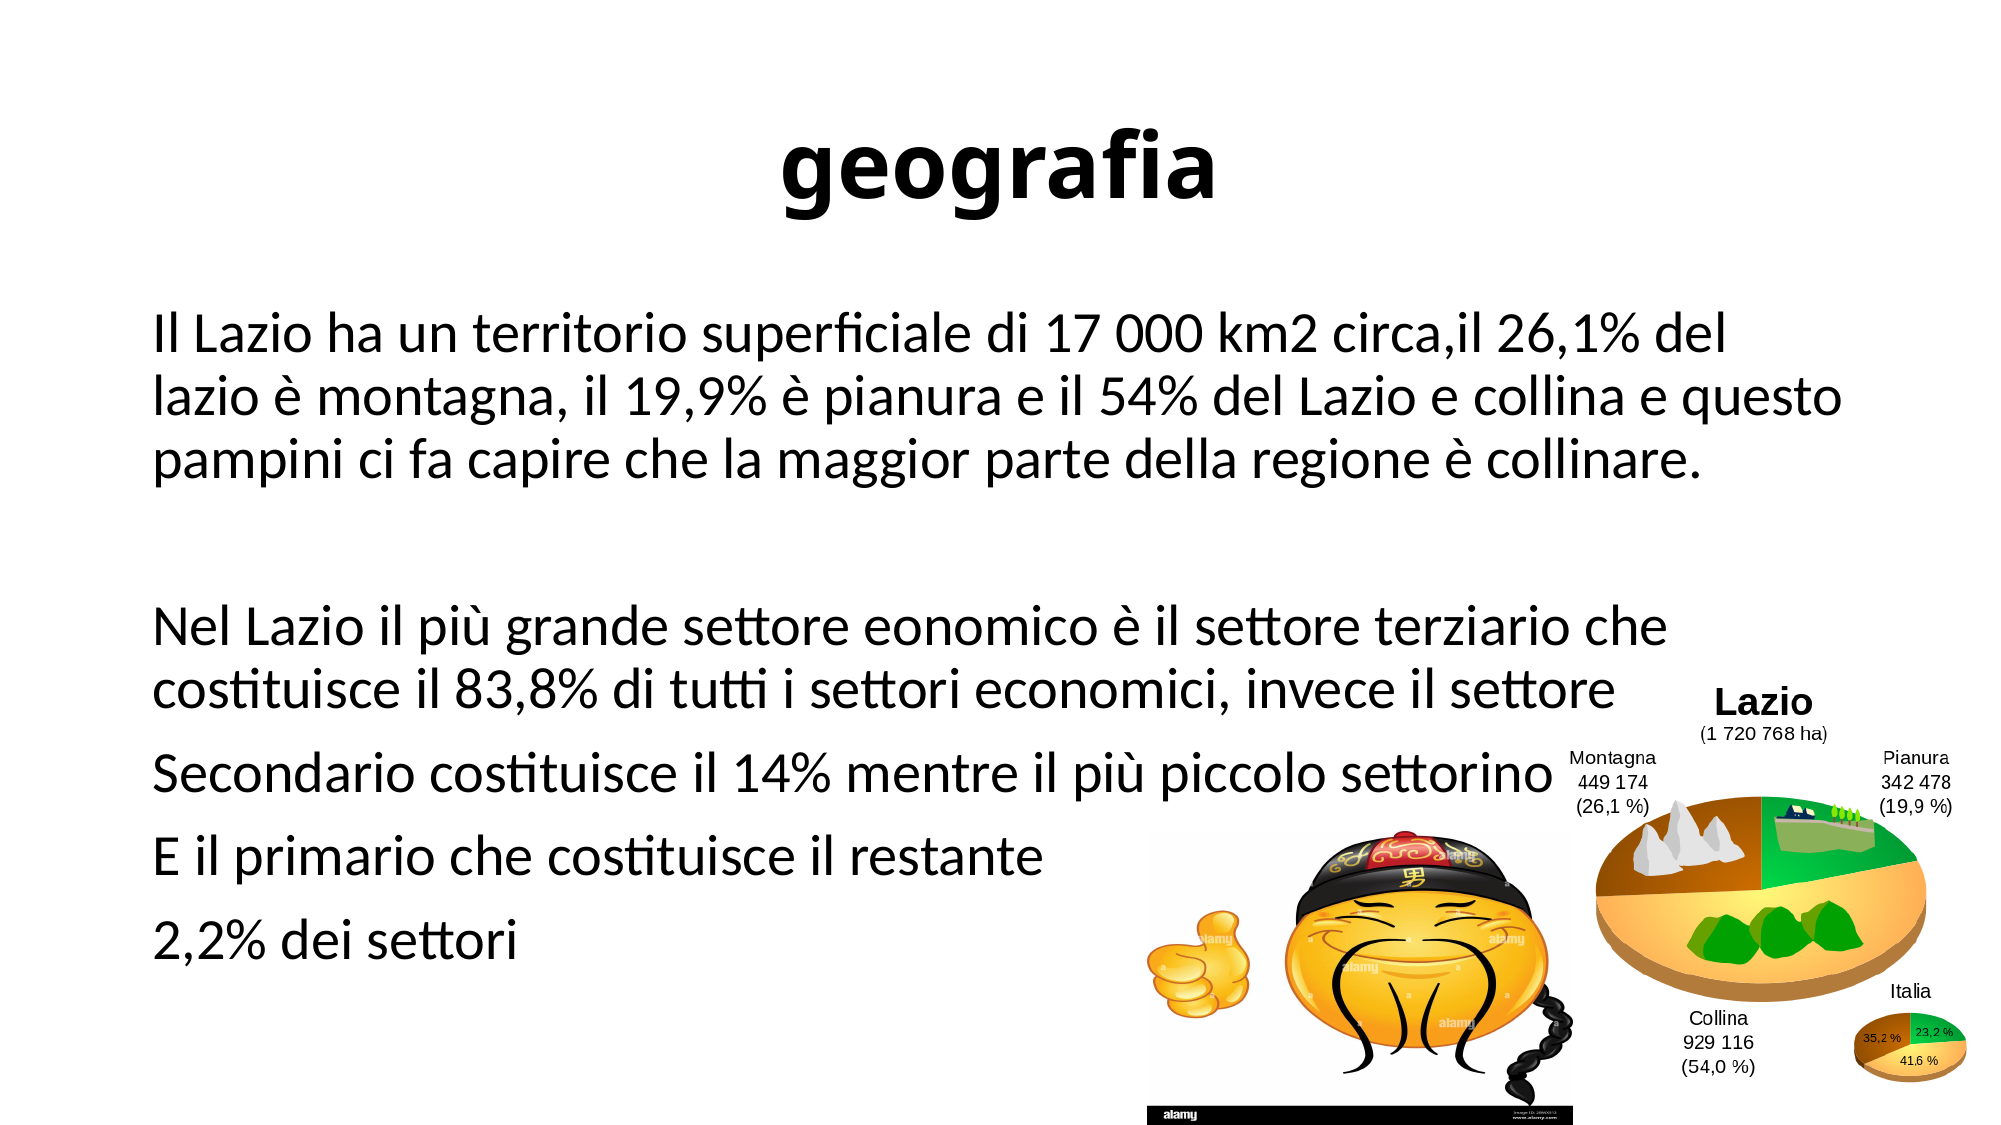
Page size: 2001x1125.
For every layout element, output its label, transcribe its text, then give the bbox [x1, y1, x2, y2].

picture [1147, 670, 1977, 1125]
title geografia [137, 59, 1863, 278]
list Il Lazio ha un territorio superficiale di 17 000 km2 circa,il 26,1% del lazio è montagna, il 19,9% è pianura e il 54% del Lazio e collina e questo pampini ci fa capire che la maggior parte della regione è collinare. Nel Lazio il più grande settore eonomico è il settore terziario che costituisce il 83,8% di tutti i settori economici, invece il settore Secondario costituisce il 14% mentre il più piccolo settorino E il primario che costituisce il restante 2,2% dei settori [137, 294, 1863, 1009]
